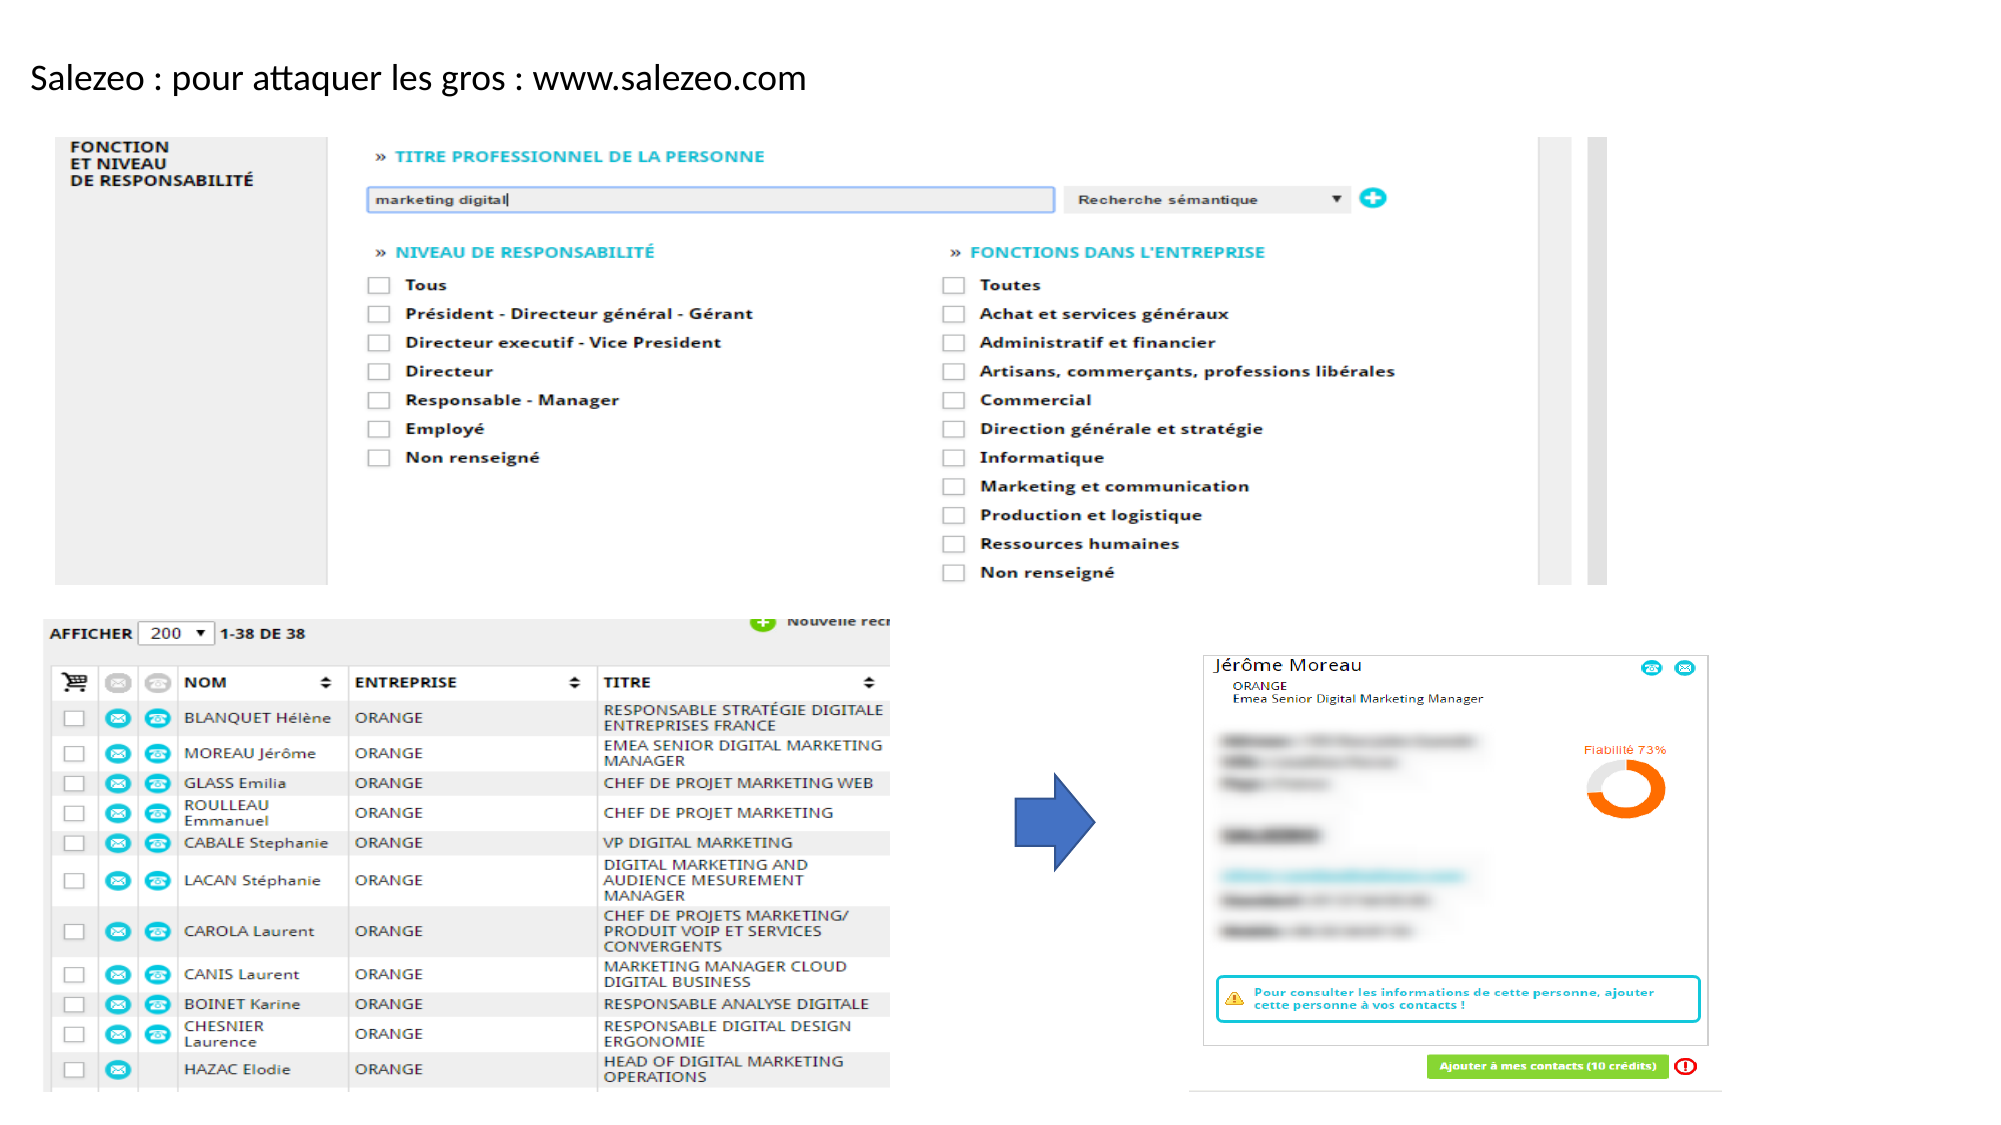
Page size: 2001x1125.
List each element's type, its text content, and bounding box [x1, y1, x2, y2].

text_box [1014, 772, 1096, 873]
text_box Salezeo : pour attaquer les gros : www.salezeo.com [15, 45, 824, 105]
picture [54, 137, 1607, 585]
picture [39, 619, 890, 1092]
picture [1188, 650, 1722, 1092]
